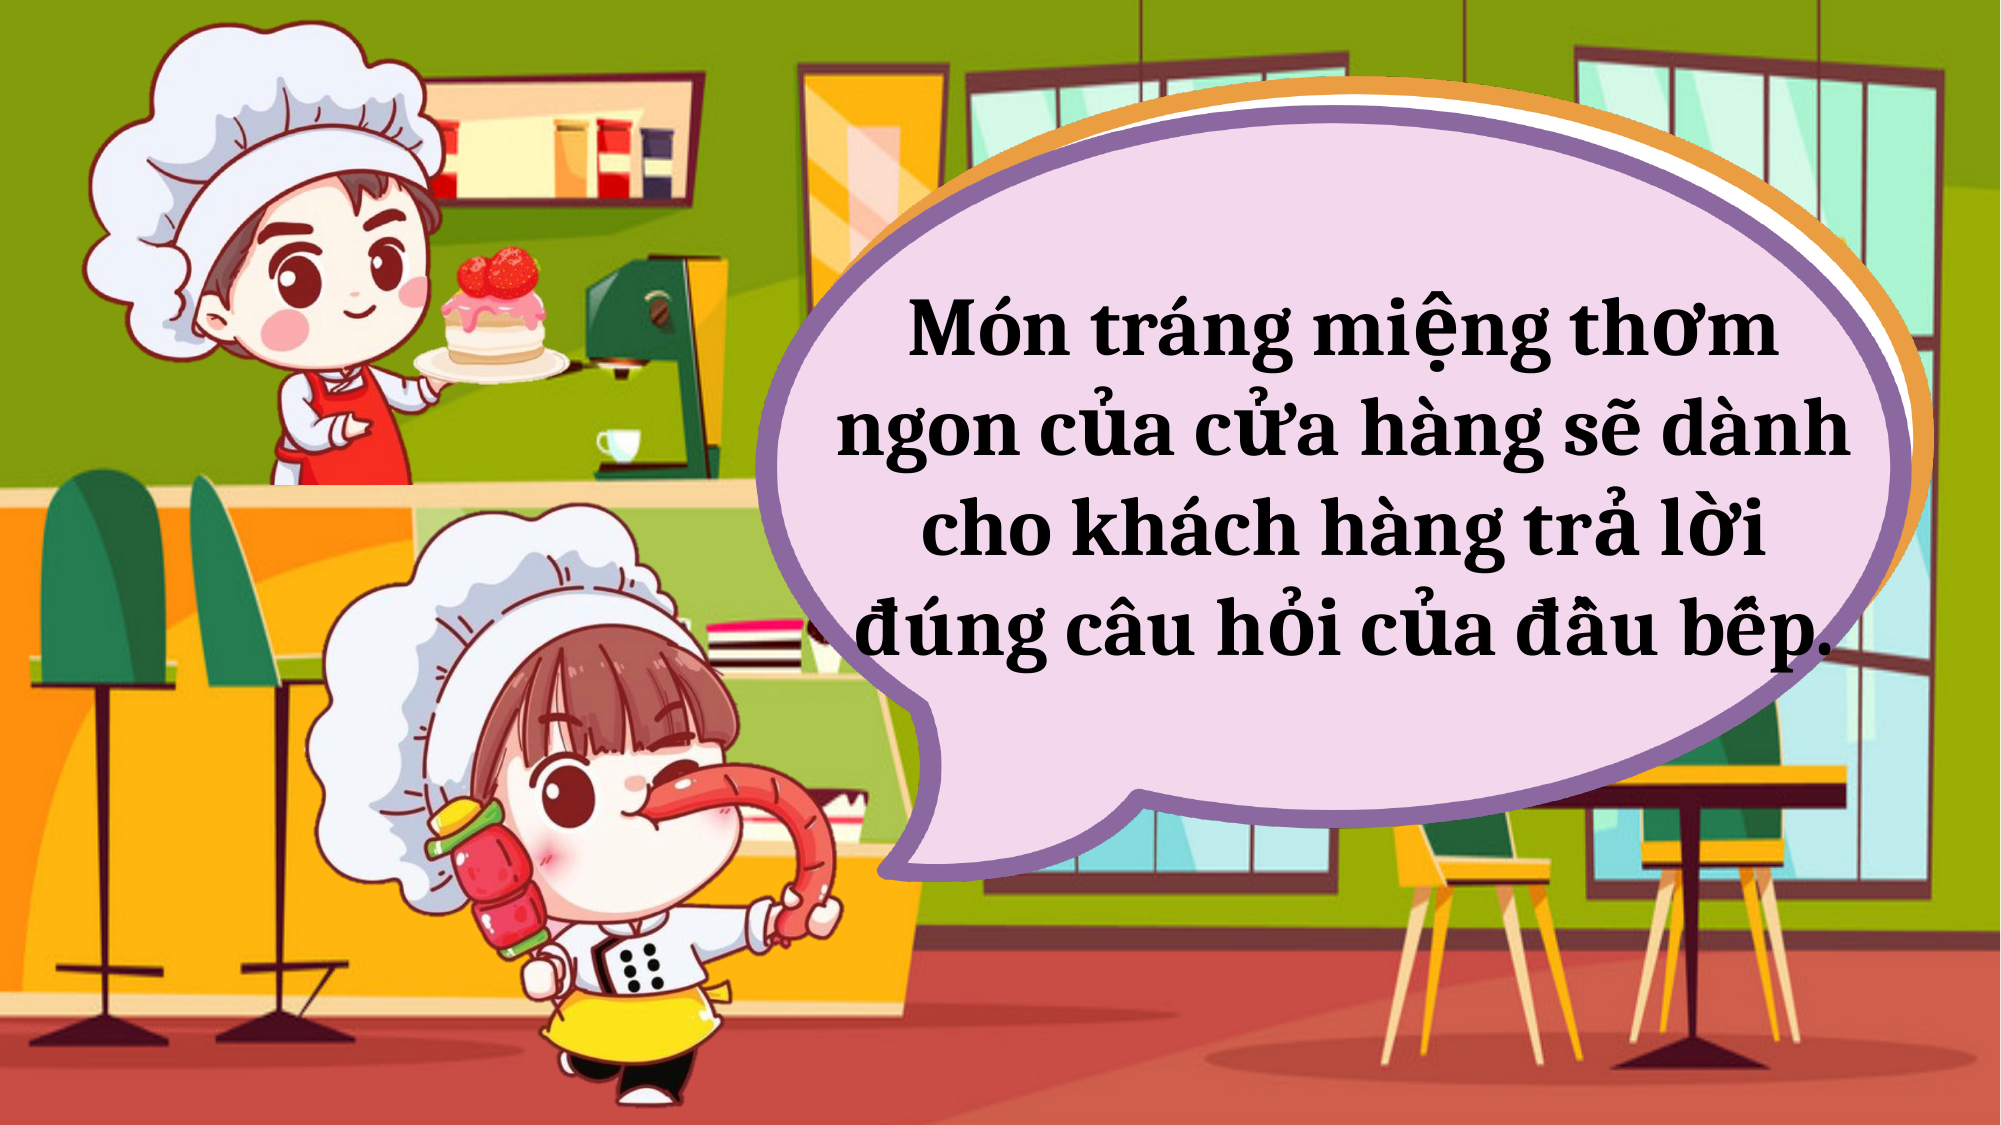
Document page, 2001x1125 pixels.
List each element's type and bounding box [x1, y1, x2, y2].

picture [0, 0, 2001, 1125]
text_box [755, 75, 1934, 896]
